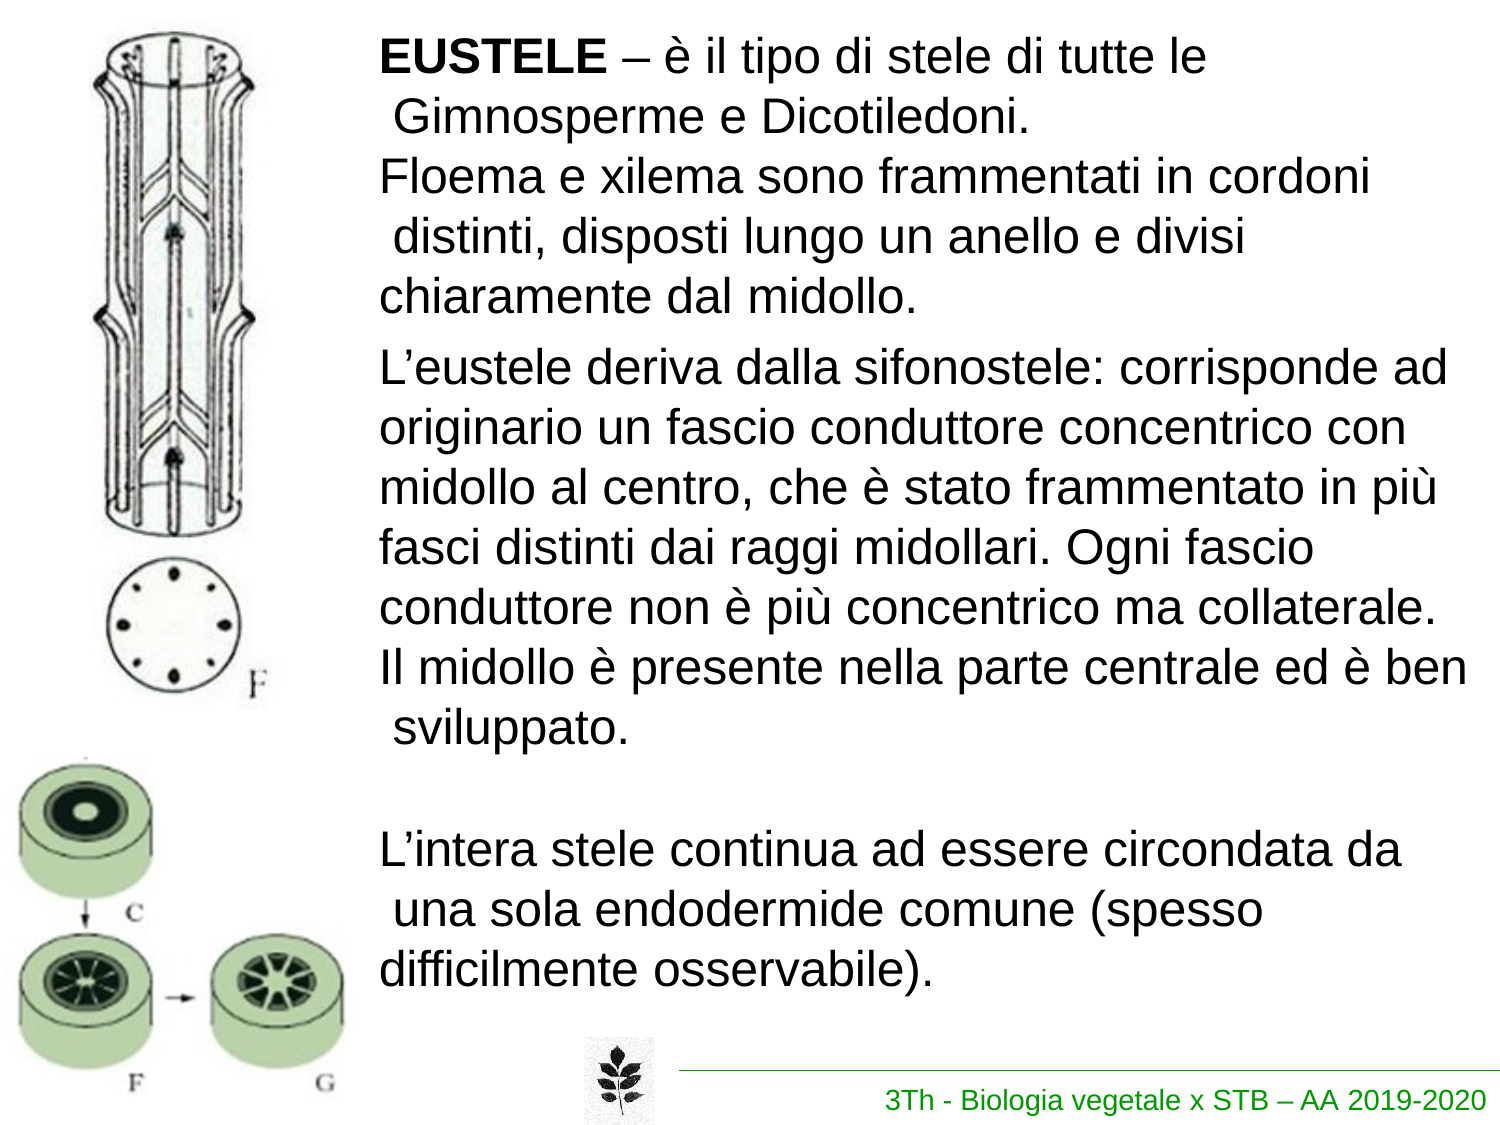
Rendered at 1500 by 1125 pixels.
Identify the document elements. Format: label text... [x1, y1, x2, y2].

text_box 3Th - Biologia vegetale x STB – AA 2019-2020 [774, 1079, 1488, 1117]
text_box EUSTELE – è il tipo di stele di tutte le Gimnosperme e Dicotiledoni. Floema e xilema sono frammentati in cordoni distinti, disposti lungo un anello e divisi chiaramente dal midollo. L’eustele deriva dalla sifonostele: corrisponde ad originario un fascio conduttore concentrico con midollo al centro, che è stato frammentato in più fasci distinti dai raggi midollari. Ogni fascio conduttore non è più concentrico ma collaterale. Il midollo è presente nella parte centrale ed è ben sviluppato. L’intera stele continua ad essere circondata da una sola endodermide comune (spesso difficilmente osservabile). [376, 21, 1477, 997]
text_box [584, 1037, 655, 1125]
text_box [88, 20, 282, 710]
text_box [5, 757, 355, 1100]
